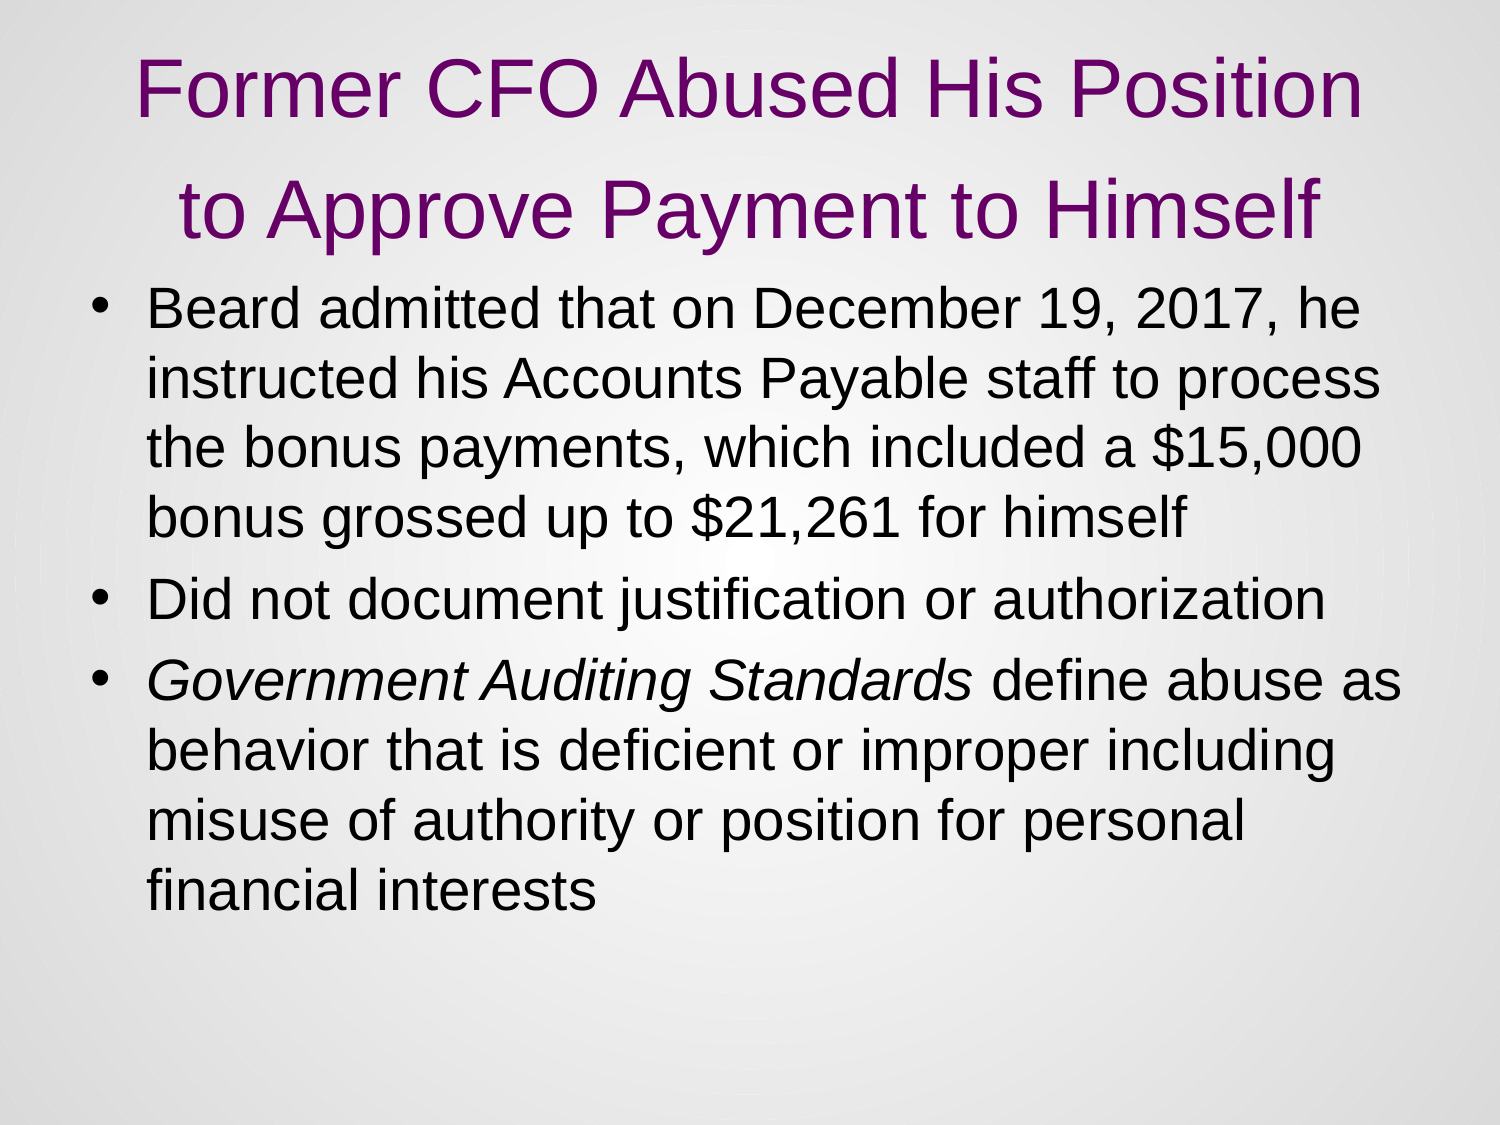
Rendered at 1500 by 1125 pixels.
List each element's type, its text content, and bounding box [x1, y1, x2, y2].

title Former CFO Abused His Position to Approve Payment to Himself [75, 0, 1425, 262]
list Beard admitted that on December 19, 2017, he instructed his Accounts Payable staff to process the bonus payments, which included a $15,000 bonus grossed up to $21,261 for himself Did not document justification or authorization Government Auditing Standards define abuse as behavior that is deficient or improper including misuse of authority or position for personal financial interests [75, 262, 1425, 1005]
